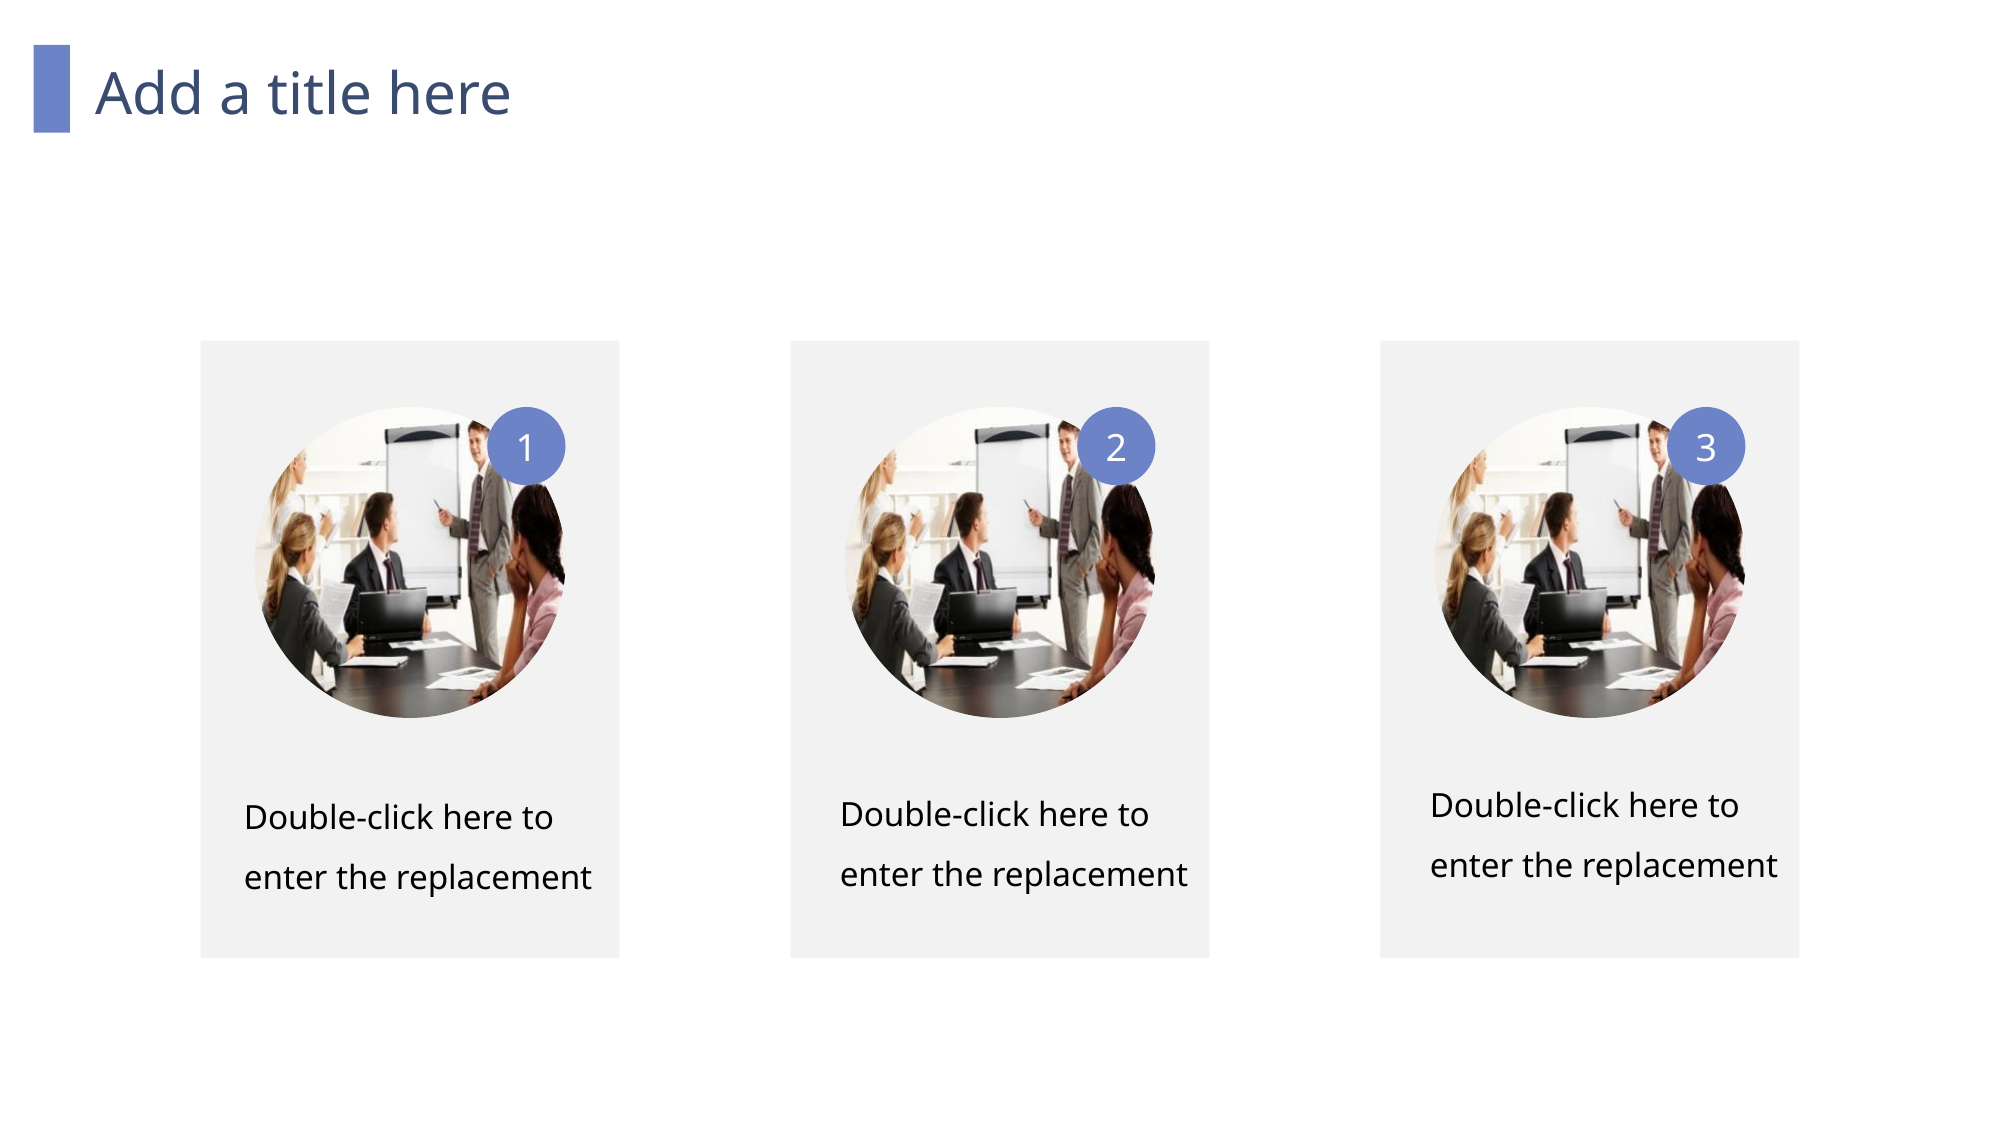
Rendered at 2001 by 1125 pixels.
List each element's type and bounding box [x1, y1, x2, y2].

text_box [200, 340, 620, 958]
text_box [1380, 340, 1834, 958]
text_box [33, 44, 590, 135]
text_box [790, 340, 1245, 958]
